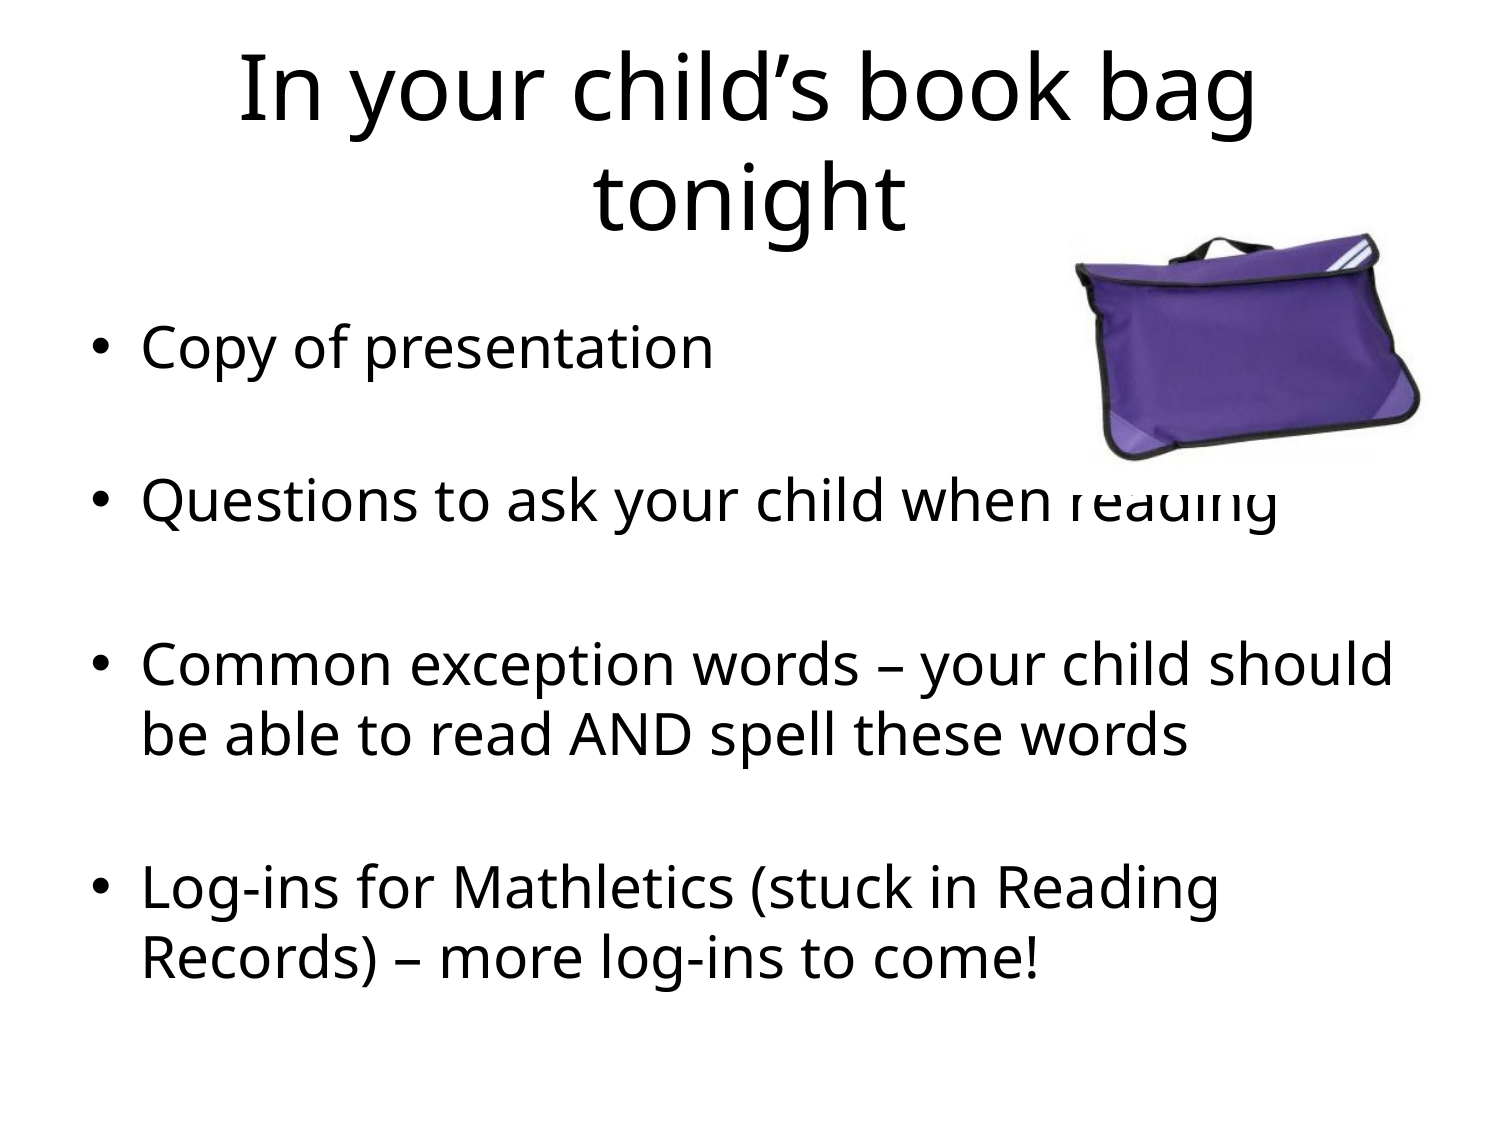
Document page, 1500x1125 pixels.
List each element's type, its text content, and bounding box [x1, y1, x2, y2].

title In your child’s book bag tonight [75, 45, 1425, 233]
picture [1068, 219, 1431, 495]
list Copy of presentation Questions to ask your child when reading Common exception words – your child should be able to read AND spell these words Log-ins for Mathletics (stuck in Reading Records) – more log-ins to come! [75, 302, 1426, 1046]
